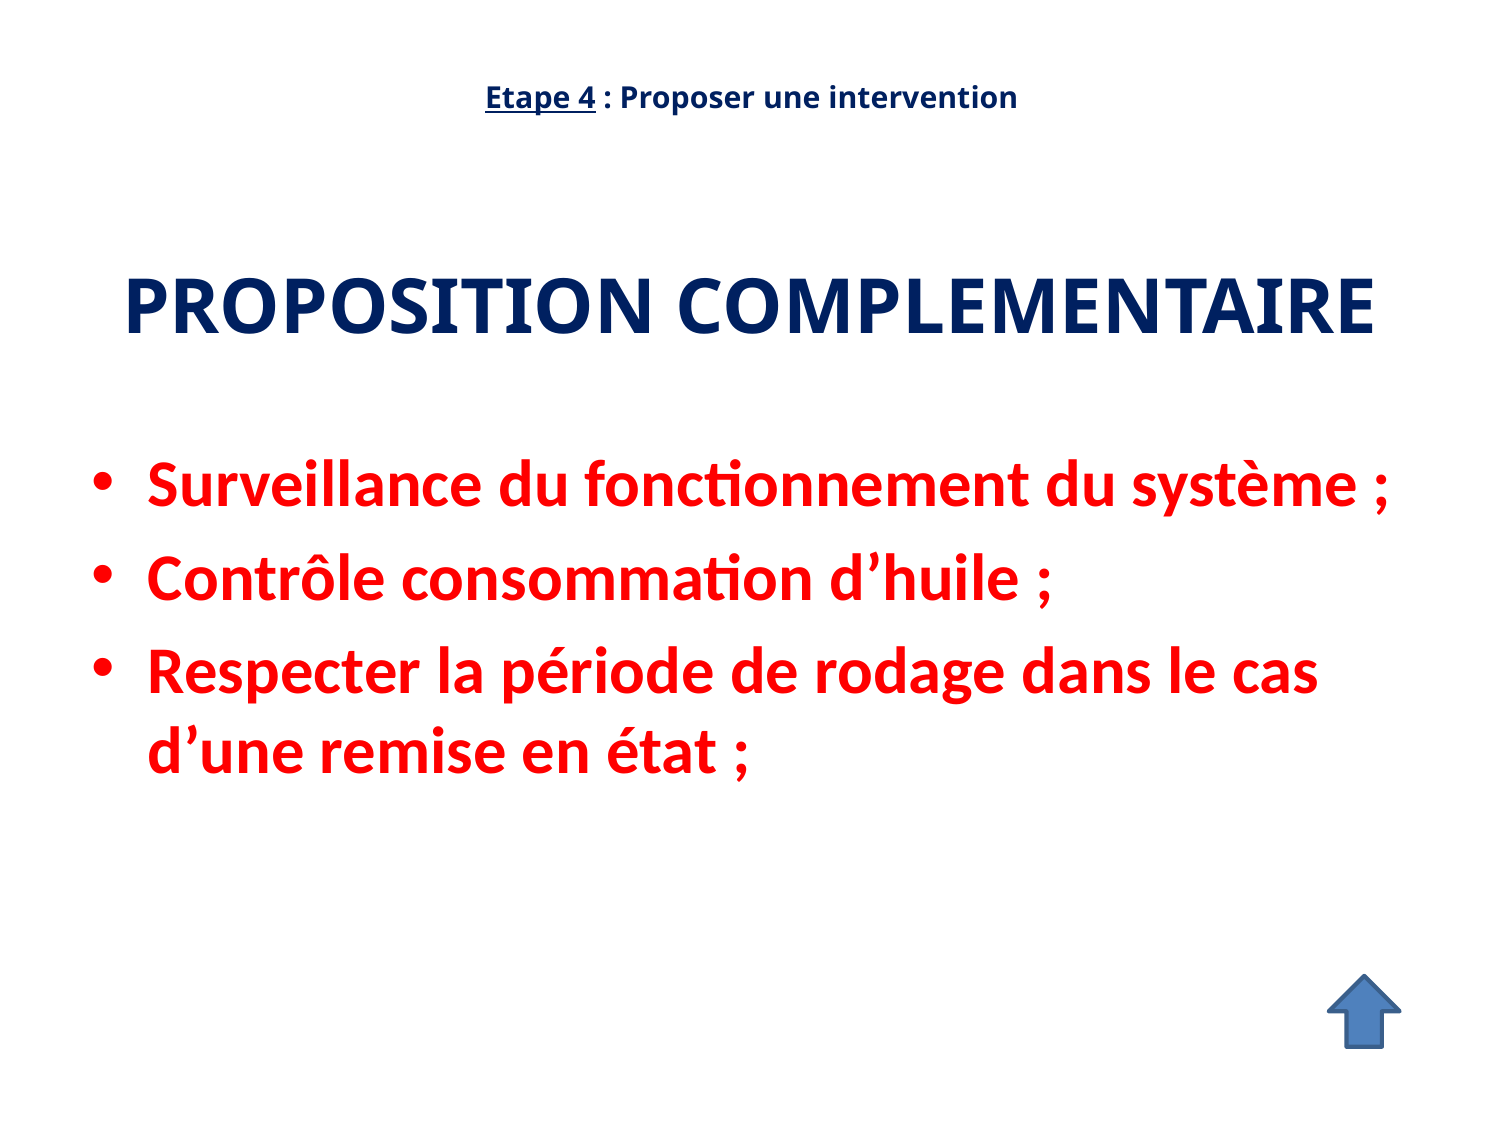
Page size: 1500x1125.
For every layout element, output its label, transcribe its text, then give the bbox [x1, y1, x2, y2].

text_box Etape 4 : Proposer une intervention [76, 54, 1427, 161]
title PROPOSITION COMPLEMENTAIRE [75, 209, 1425, 398]
text_box [1326, 973, 1402, 1049]
list Surveillance du fonctionnement du système ; Contrôle consommation d’huile ; Respecter la période de rodage dans le cas d’une remise en état ; [76, 432, 1427, 988]
